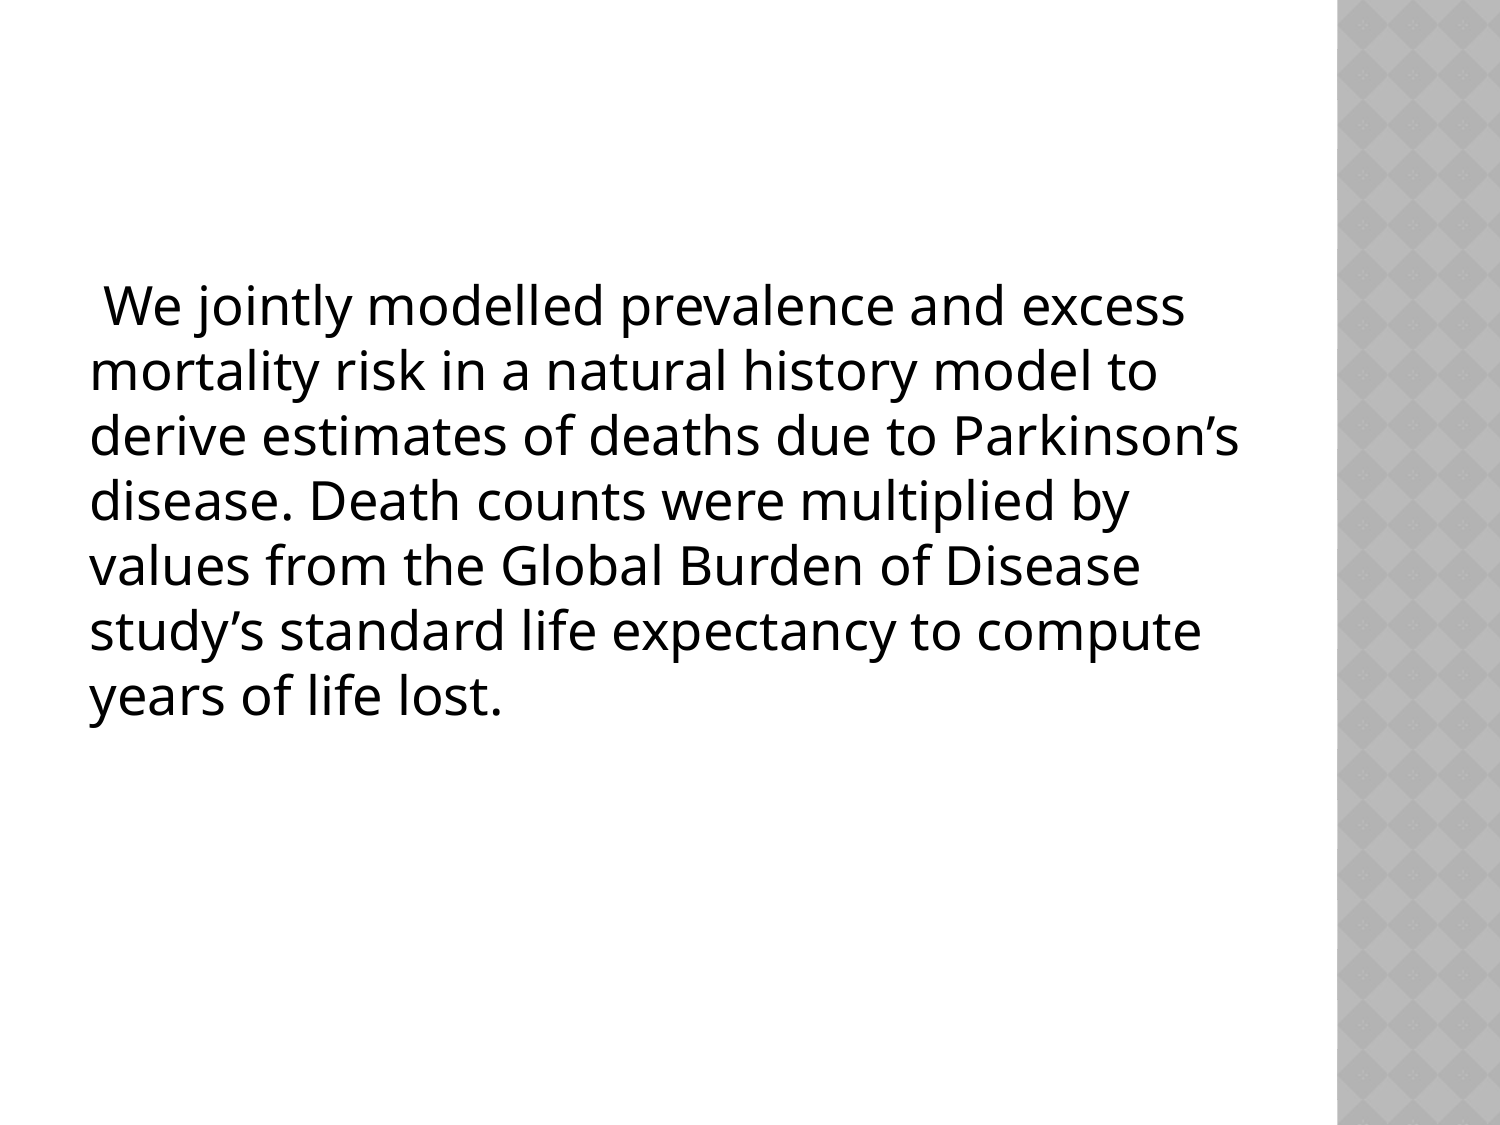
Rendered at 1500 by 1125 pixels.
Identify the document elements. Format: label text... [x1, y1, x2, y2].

list We jointly modelled prevalence and excess mortality risk in a natural history model to derive estimates of deaths due to Parkinson’s disease. Death counts were multiplied by values from the Global Burden of Disease study’s standard life expectancy to compute years of life lost. [75, 264, 1263, 1059]
